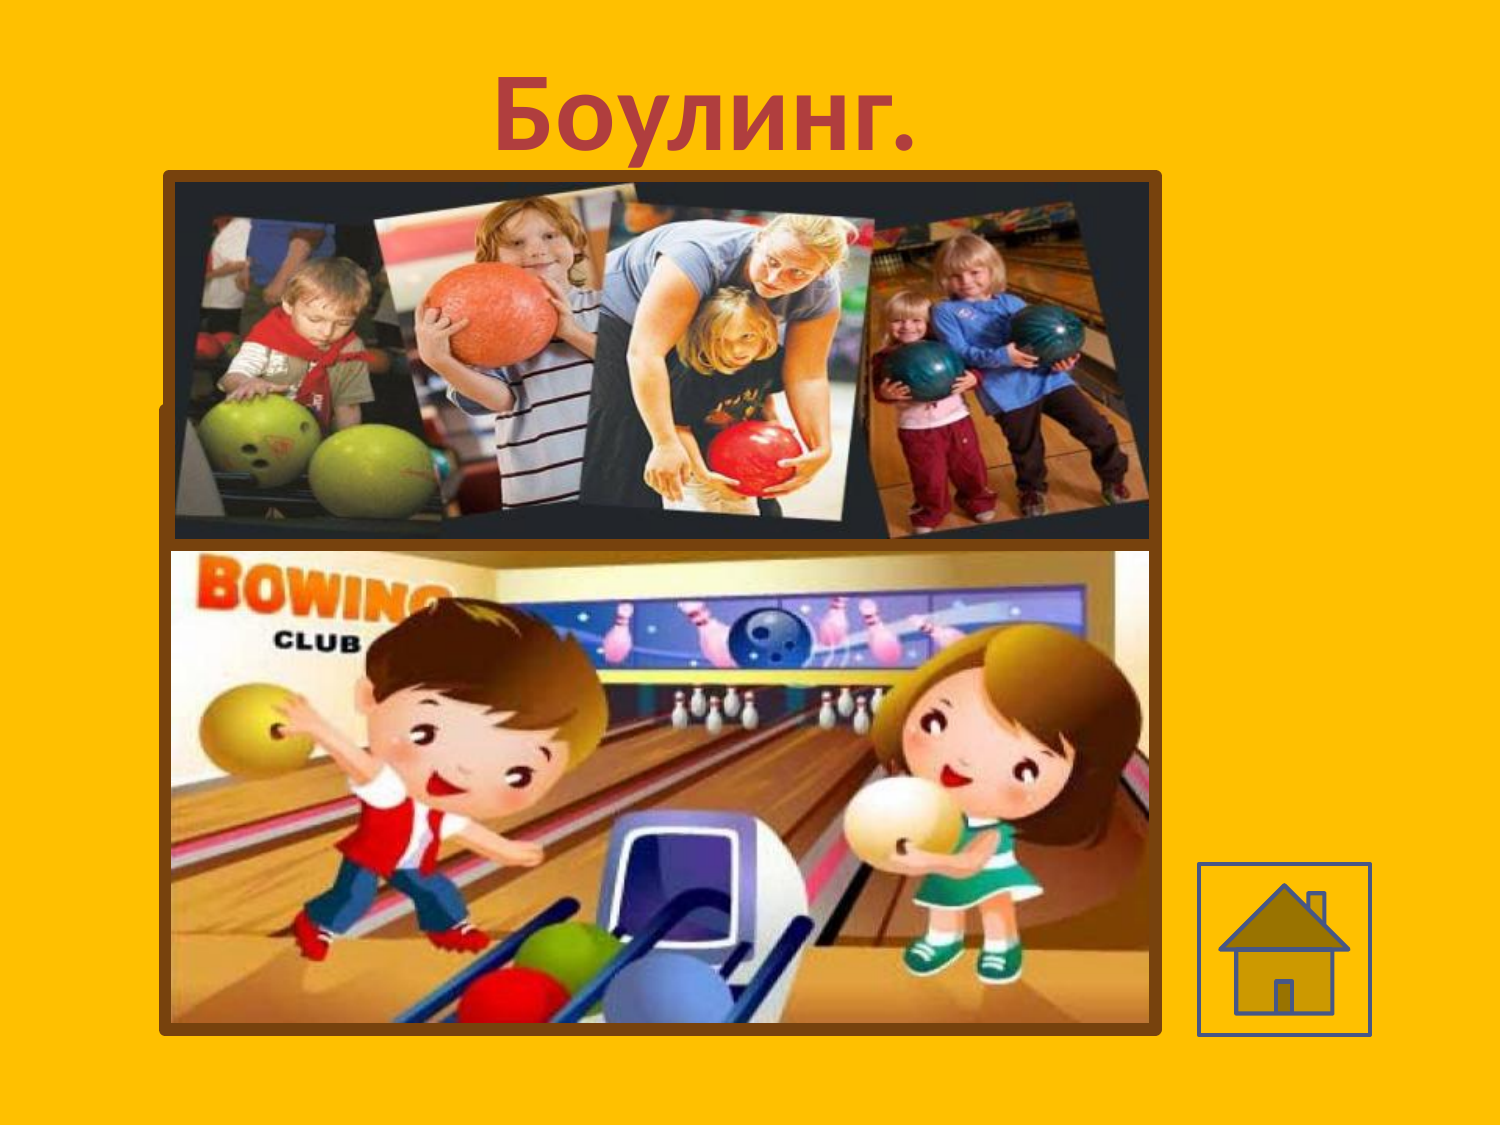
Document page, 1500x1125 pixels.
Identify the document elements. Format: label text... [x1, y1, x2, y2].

picture [170, 182, 1150, 1024]
text_box Боулинг. [430, 30, 981, 170]
text_box [1197, 862, 1372, 1037]
